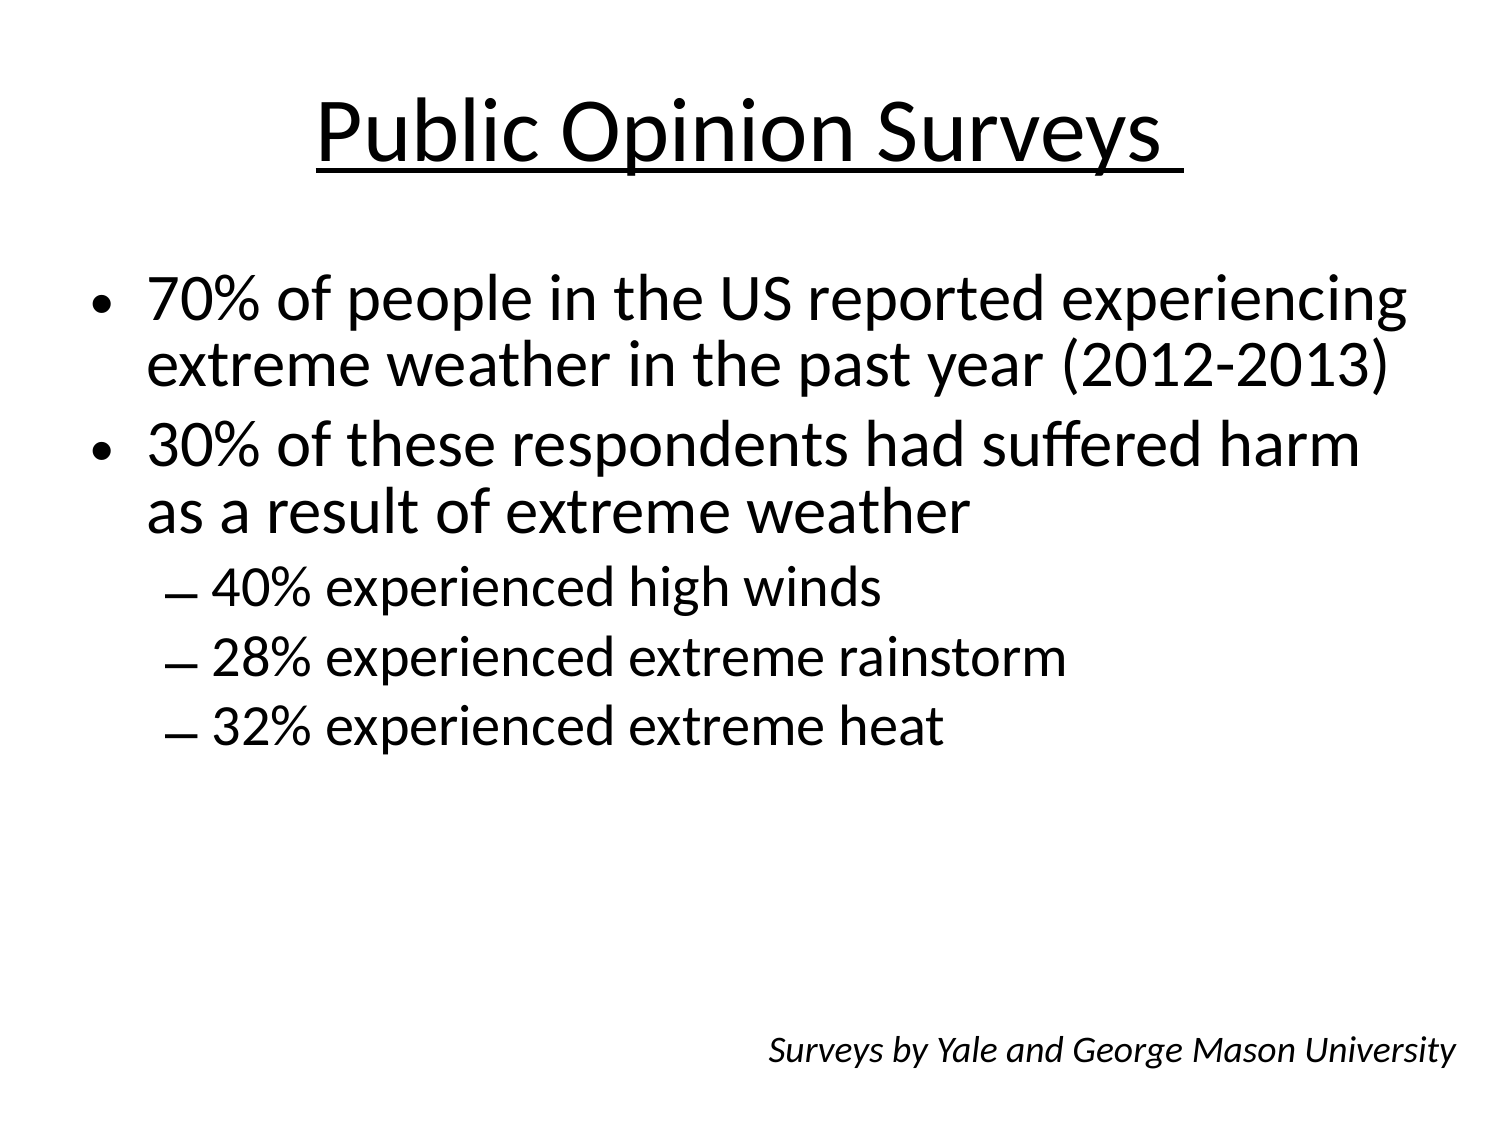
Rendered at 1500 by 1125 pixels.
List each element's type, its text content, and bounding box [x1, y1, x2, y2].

title Public Opinion Surveys [75, 45, 1425, 233]
text_box Surveys by Yale and George Mason University [753, 1017, 1472, 1077]
list 70% of people in the US reported experiencing extreme weather in the past year (2012-2013) 30% of these respondents had suffered harm as a result of extreme weather 40% experienced high winds 28% experienced extreme rainstorm 32% experienced extreme heat [75, 262, 1425, 1005]
